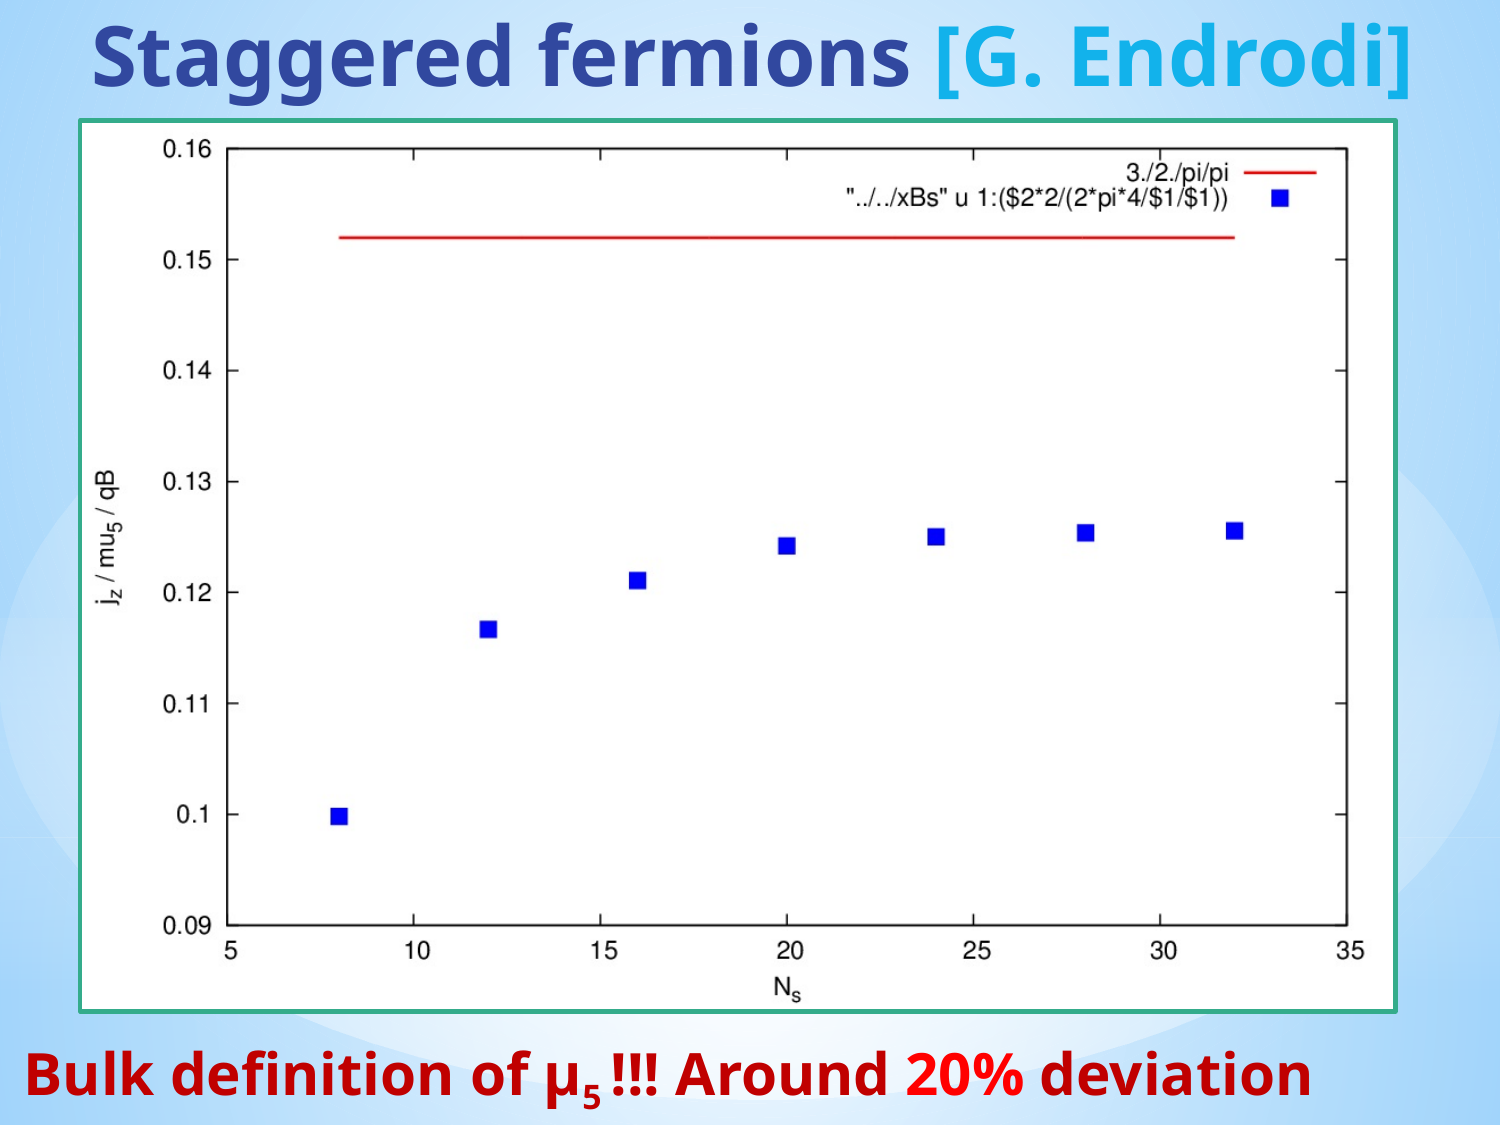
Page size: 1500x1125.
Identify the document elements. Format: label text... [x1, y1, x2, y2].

picture [81, 122, 1394, 1010]
text_box Staggered fermions [G. Endrodi] [0, 0, 1488, 150]
text_box Bulk definition of μ5 !!! Around 20% deviation [8, 1029, 1344, 1124]
